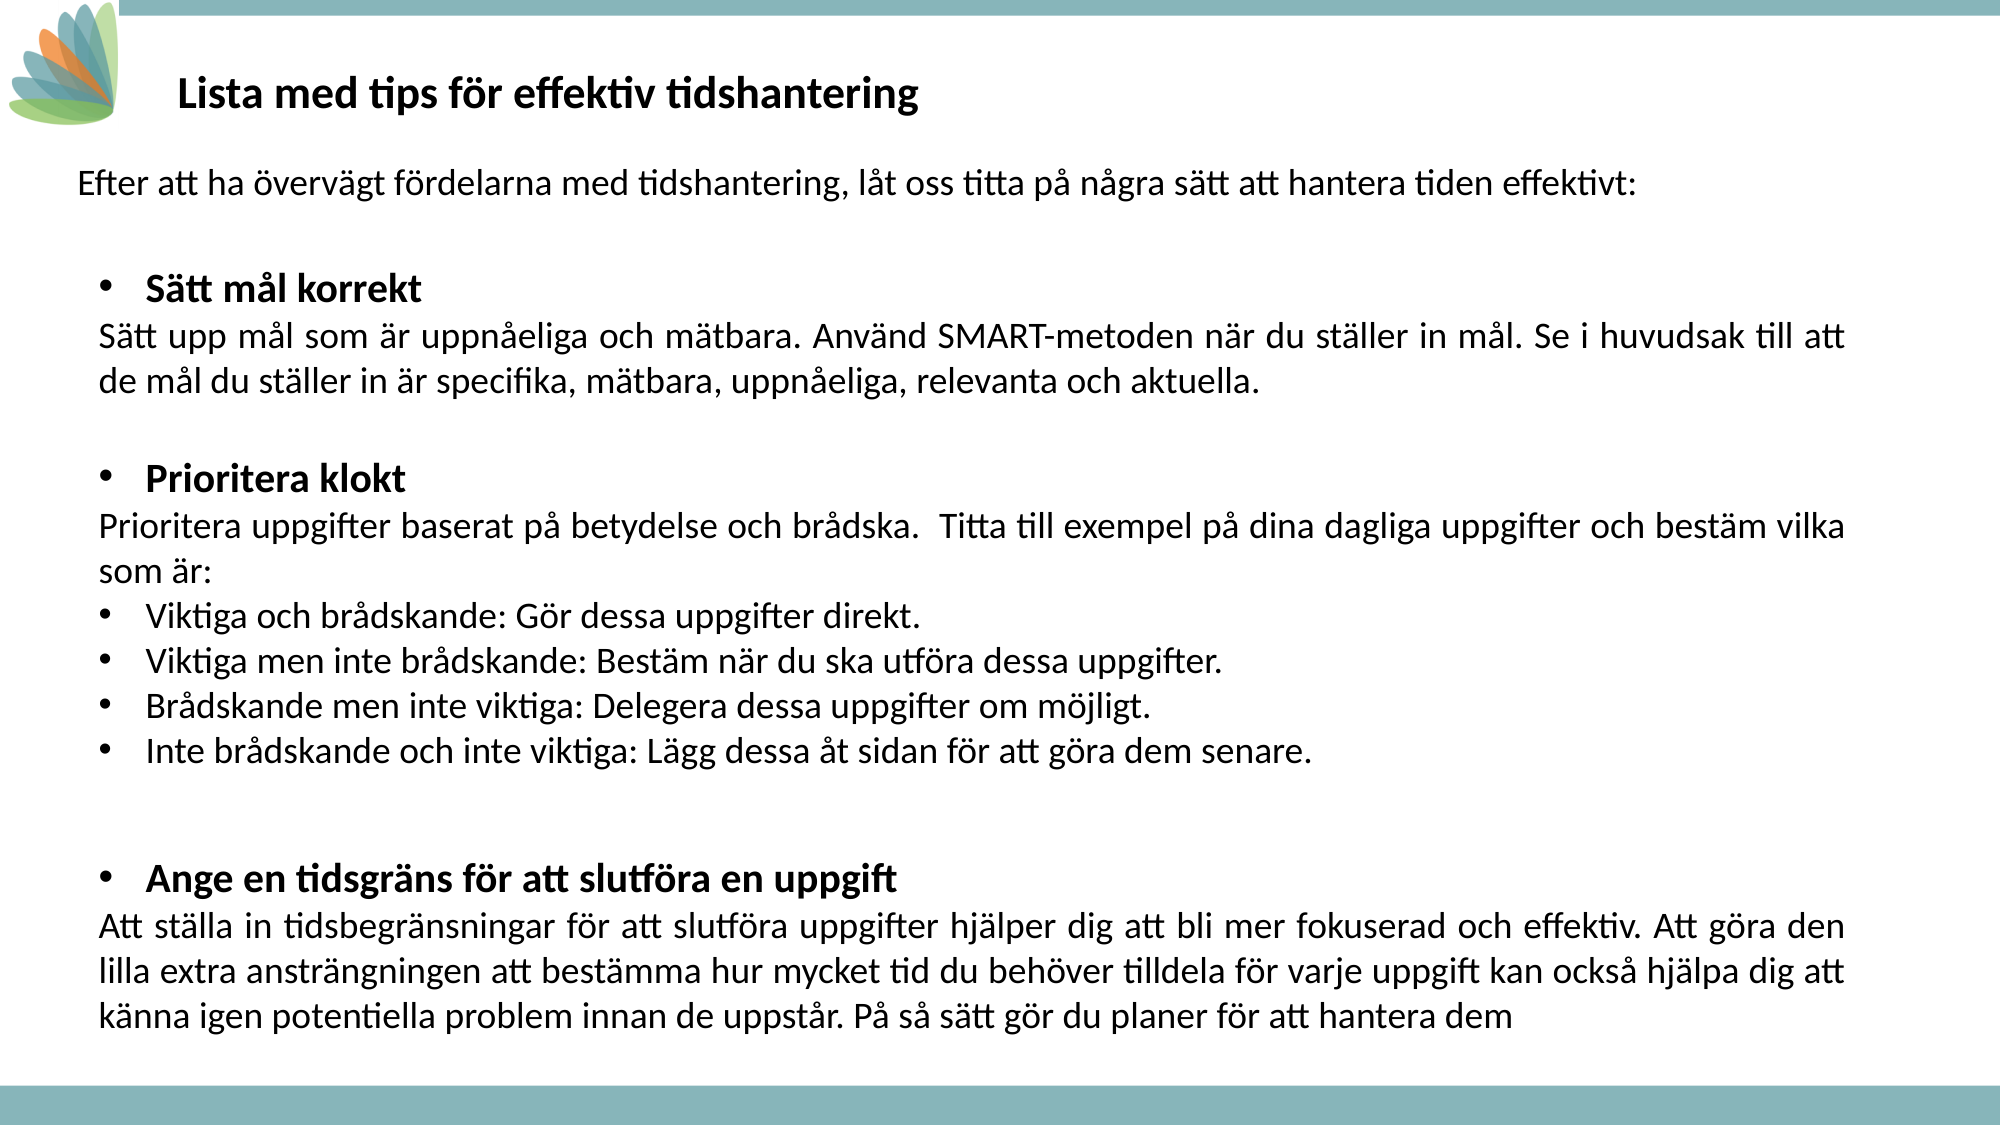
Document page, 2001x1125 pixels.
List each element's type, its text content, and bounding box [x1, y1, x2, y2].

text_box Efter att ha övervägt fördelarna med tidshantering, låt oss titta på några sätt att hantera tiden effektivt: [62, 149, 1913, 210]
text_box Lista med tips för effektiv tidshantering [162, 54, 1201, 125]
text_box Sätt mål korrekt Sätt upp mål som är uppnåeliga och mätbara. Använd SMART-metoden när du ställer in mål. Se i huvudsak till att de mål du ställer in är specifika, mätbara, uppnåeliga, relevanta och aktuella. Prioritera klokt Prioritera uppgifter baserat på betydelse och brådska. Titta till exempel på dina dagliga uppgifter och bestäm vilka som är: Viktiga och brådskande: Gör dessa uppgifter direkt. Viktiga men inte brådskande: Bestäm när du ska utföra dessa uppgifter. Brådskande men inte viktiga: Delegera dessa uppgifter om möjligt. Inte brådskande och inte viktiga: Lägg dessa åt sidan för att göra dem senare. Ange en tidsgräns för att slutföra en uppgift Att ställa in tidsbegränsningar för att slutföra uppgifter hjälper dig att bli mer fokuserad och effektiv. Att göra den lilla extra ansträngningen att bestämma hur mycket tid du behöver tilldela för varje uppgift kan också hjälpa dig att känna igen potentiella problem innan de uppstår. På så sätt gör du planer för att hantera dem [83, 253, 1863, 1044]
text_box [0, 0, 119, 129]
